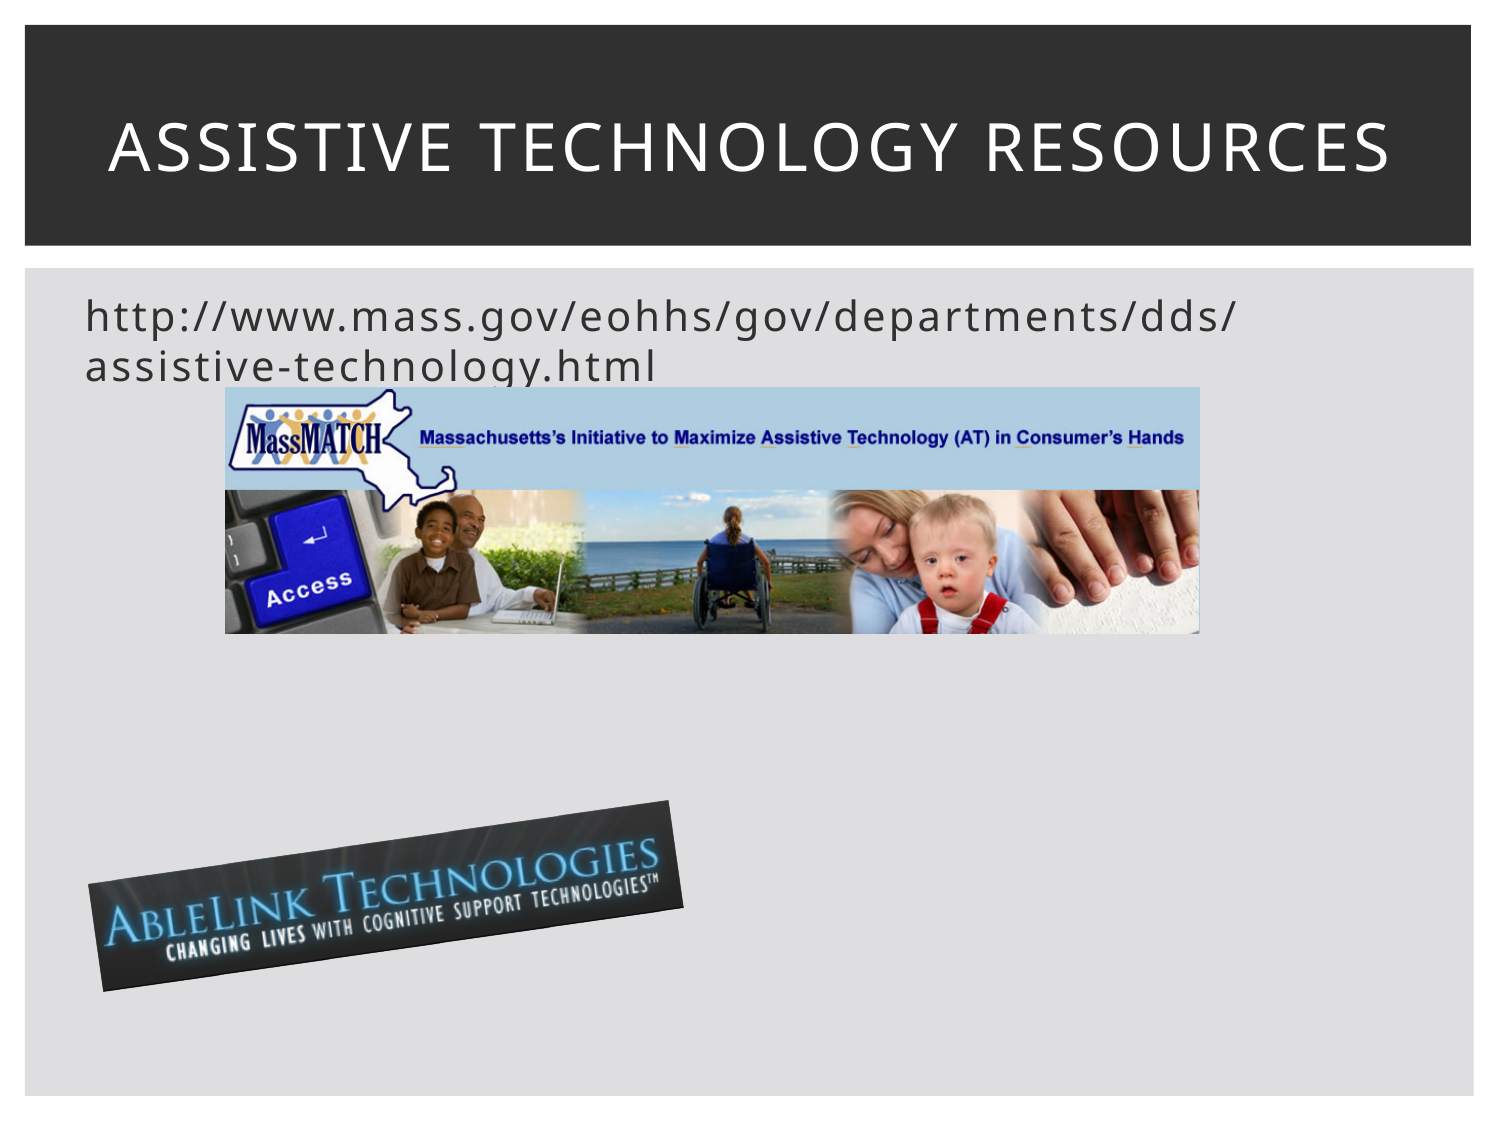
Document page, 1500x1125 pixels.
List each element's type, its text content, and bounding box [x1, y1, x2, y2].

title ASSISTIVE TECHNOLOGY resources [62, 58, 1438, 232]
picture [89, 801, 683, 991]
picture [224, 387, 1201, 634]
list http://www.mass.gov/eohhs/gov/departments/dds/assistive-technology.html [62, 281, 1442, 1005]
